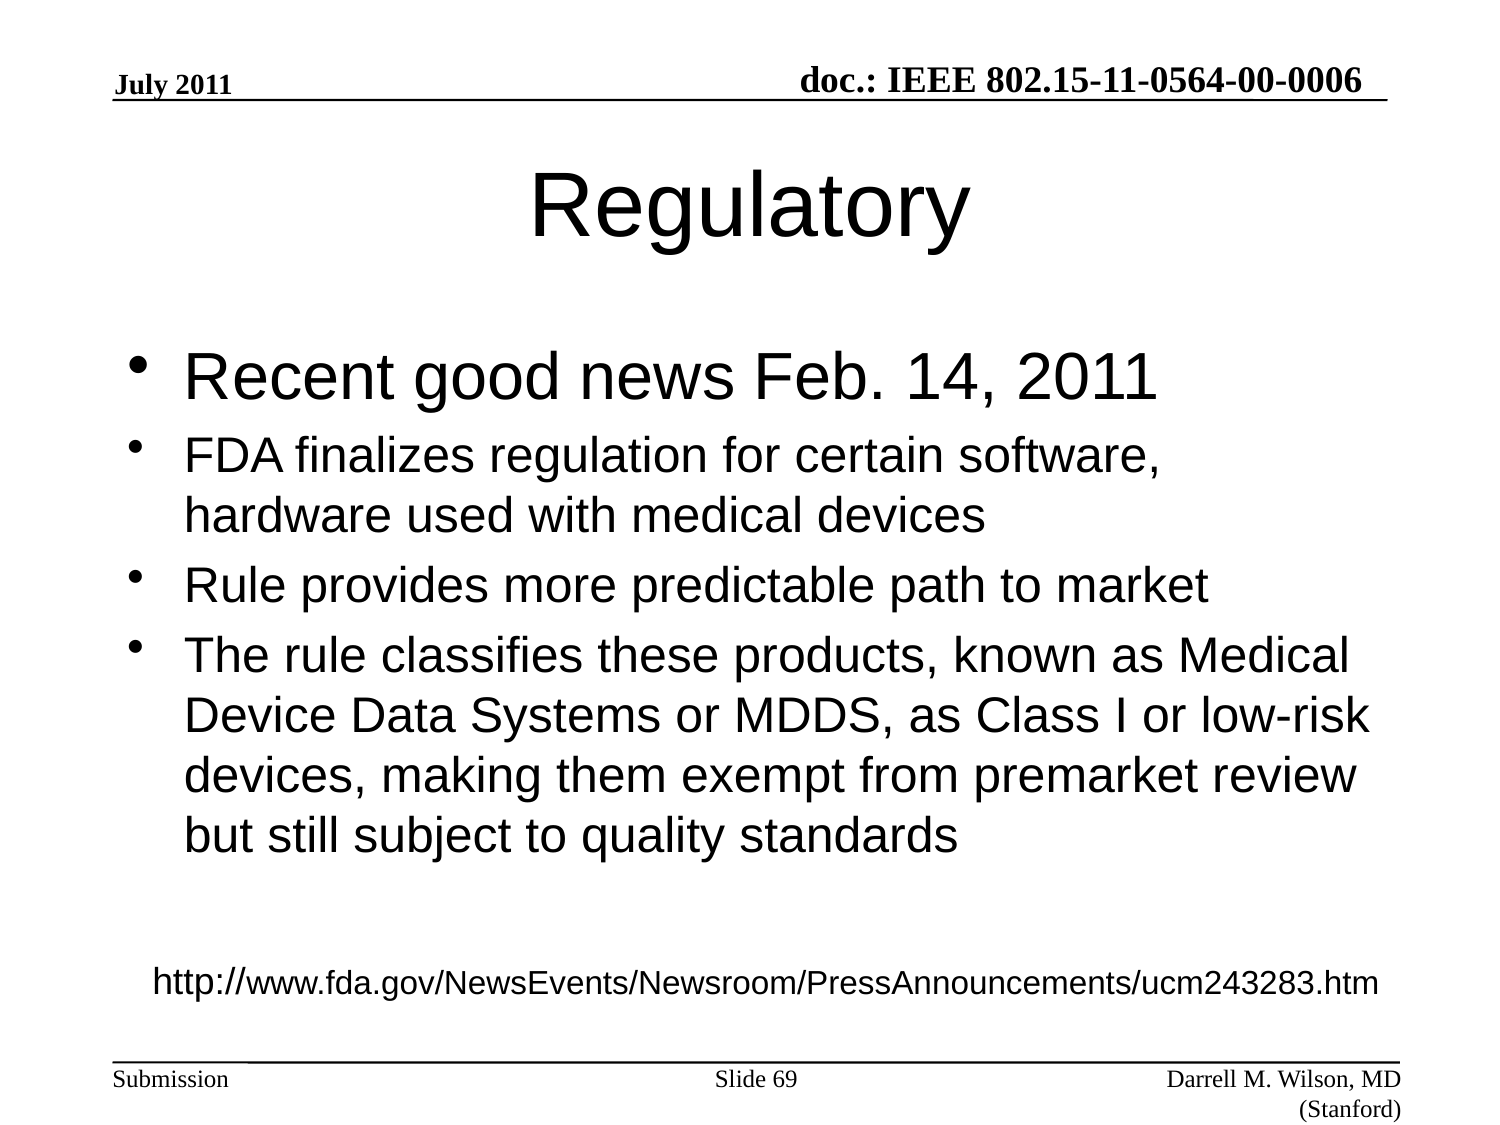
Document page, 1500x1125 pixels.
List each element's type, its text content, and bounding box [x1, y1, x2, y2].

text_box http://www.fda.gov/NewsEvents/Newsroom/PressAnnouncements/ucm243283.htm [137, 949, 1450, 1010]
list Recent good news Feb. 14, 2011 FDA finalizes regulation for certain software, hardware used with medical devices Rule provides more predictable path to market The rule classifies these products, known as Medical Device Data Systems or MDDS, as Class I or low-risk devices, making them exempt from premarket review but still subject to quality standards [112, 324, 1388, 1001]
footer Darrell M. Wilson, MD (Stanford) [1113, 1061, 1402, 1093]
title Regulatory [112, 112, 1388, 288]
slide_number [114, 54, 272, 101]
slide_number Slide 69 [712, 1061, 800, 1093]
